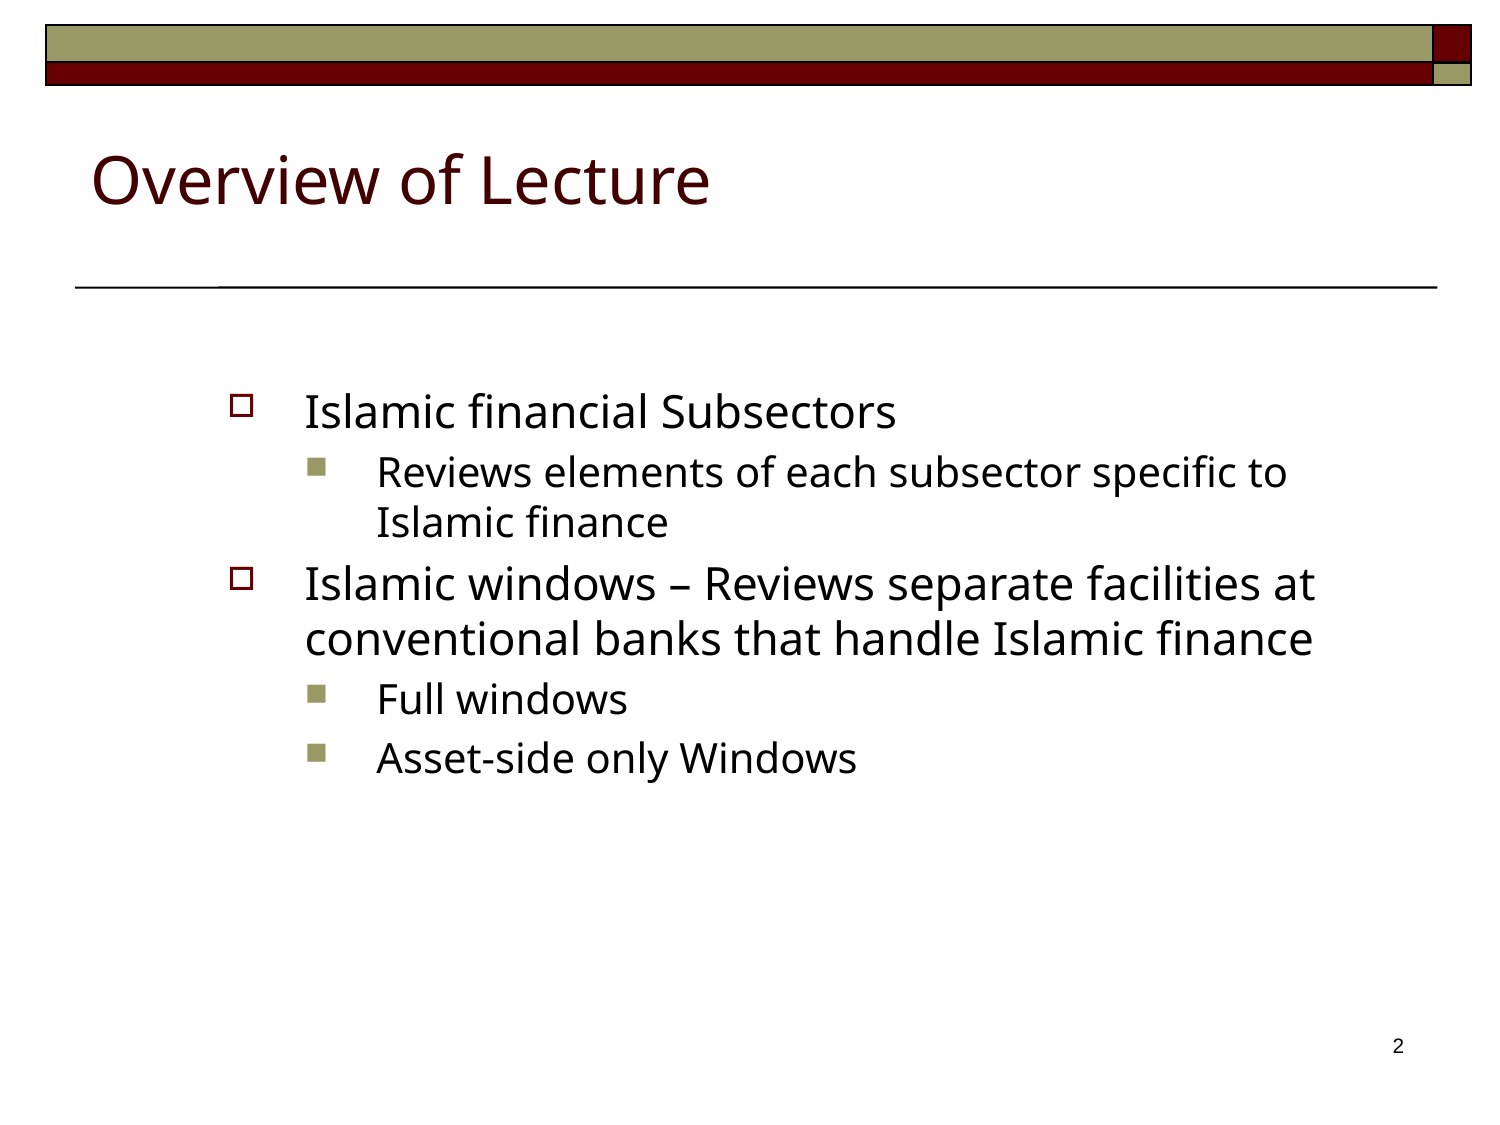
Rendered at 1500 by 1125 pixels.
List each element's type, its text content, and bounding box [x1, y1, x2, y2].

text_box [669, 149, 1397, 245]
title Overview of Lecture [74, 87, 1426, 226]
list Islamic financial Subsectors Reviews elements of each subsector specific to Islamic finance Islamic windows – Reviews separate facilities at conventional banks that handle Islamic finance Full windows Asset-side only Windows [212, 374, 1400, 999]
slide_number 1 [1112, 1024, 1426, 1101]
